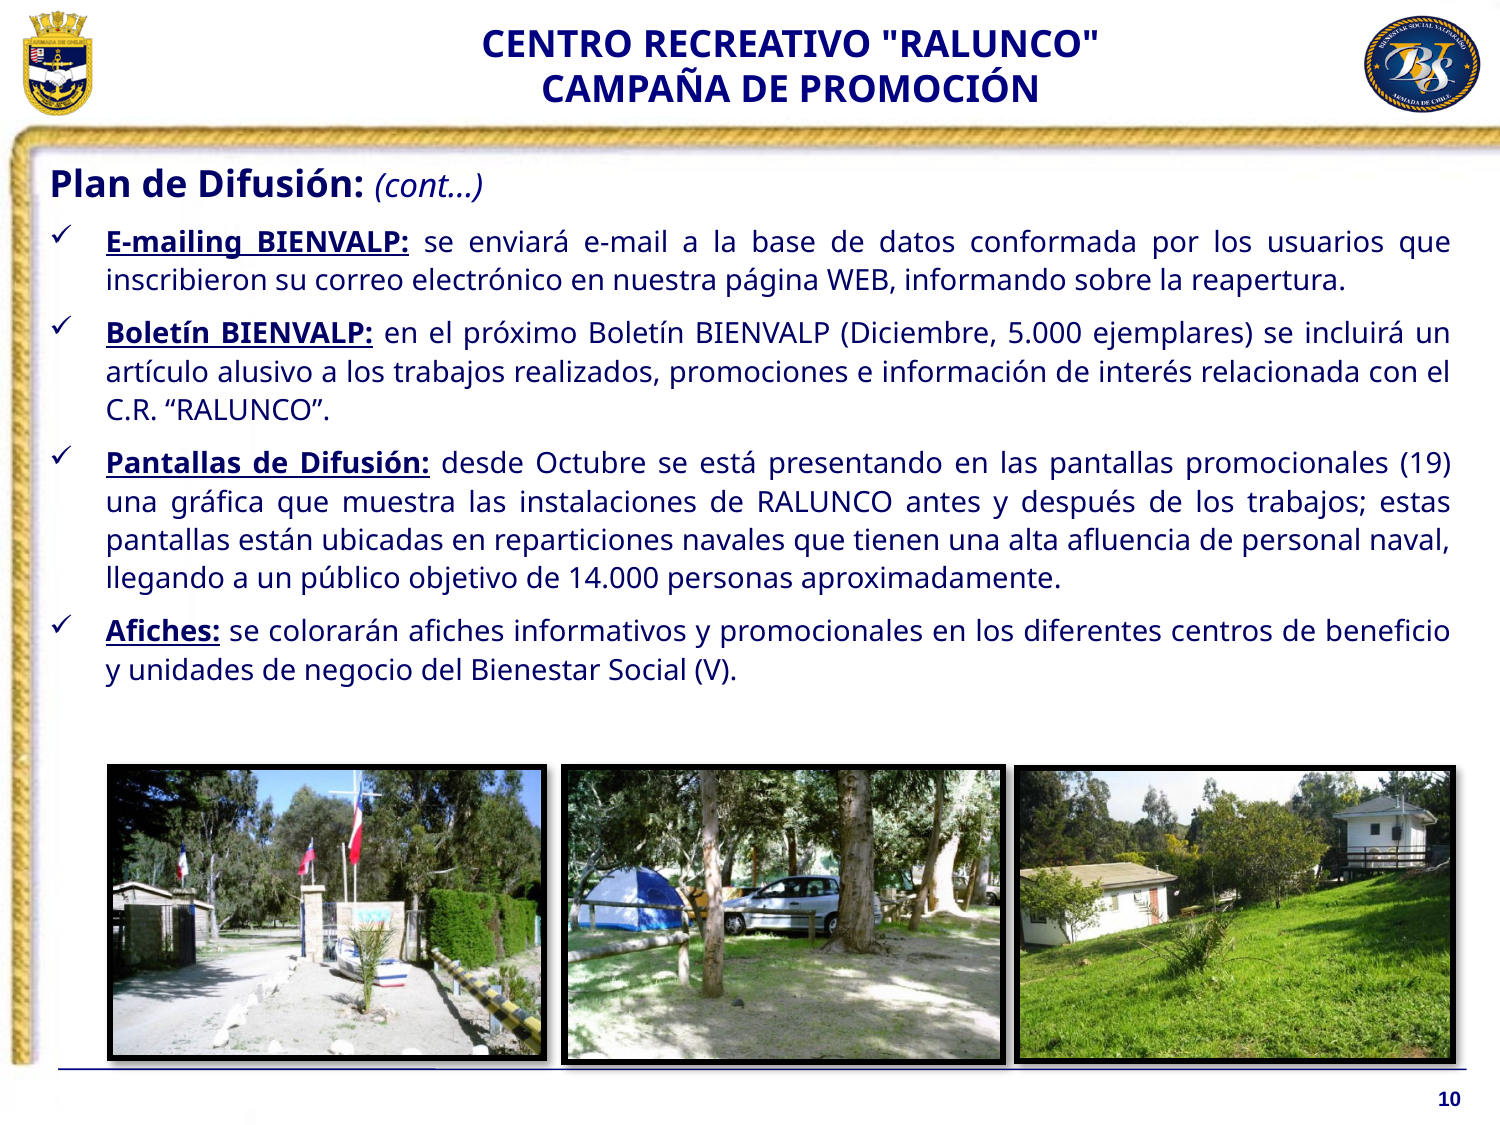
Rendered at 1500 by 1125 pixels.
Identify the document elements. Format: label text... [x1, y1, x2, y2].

picture [0, 0, 1500, 1125]
text_box CENTRO RECREATIVO "RALUNCO" CAMPAÑA DE PROMOCIÓN [100, 12, 1360, 118]
text_box Plan de Difusión: (cont…) E-mailing BIENVALP: se enviará e-mail a la base de datos conformada por los usuarios que inscribieron su correo electrónico en nuestra página WEB, informando sobre la reapertura. Boletín BIENVALP: en el próximo Boletín BIENVALP (Diciembre, 5.000 ejemplares) se incluirá un artículo alusivo a los trabajos realizados, promociones e información de interés relacionada con el C.R. “RALUNCO”. Pantallas de Difusión: desde Octubre se está presentando en las pantallas promocionales (19) una gráfica que muestra las instalaciones de RALUNCO antes y después de los trabajos; estas pantallas están ubicadas en reparticiones navales que tienen una alta afluencia de personal naval, llegando a un público objetivo de 14.000 personas aproximadamente. Afiches: se colorarán afiches informativos y promocionales en los diferentes centros de beneficio y unidades de negocio del Bienestar Social (V). [34, 148, 1467, 694]
text_box 10 [1418, 1078, 1481, 1119]
